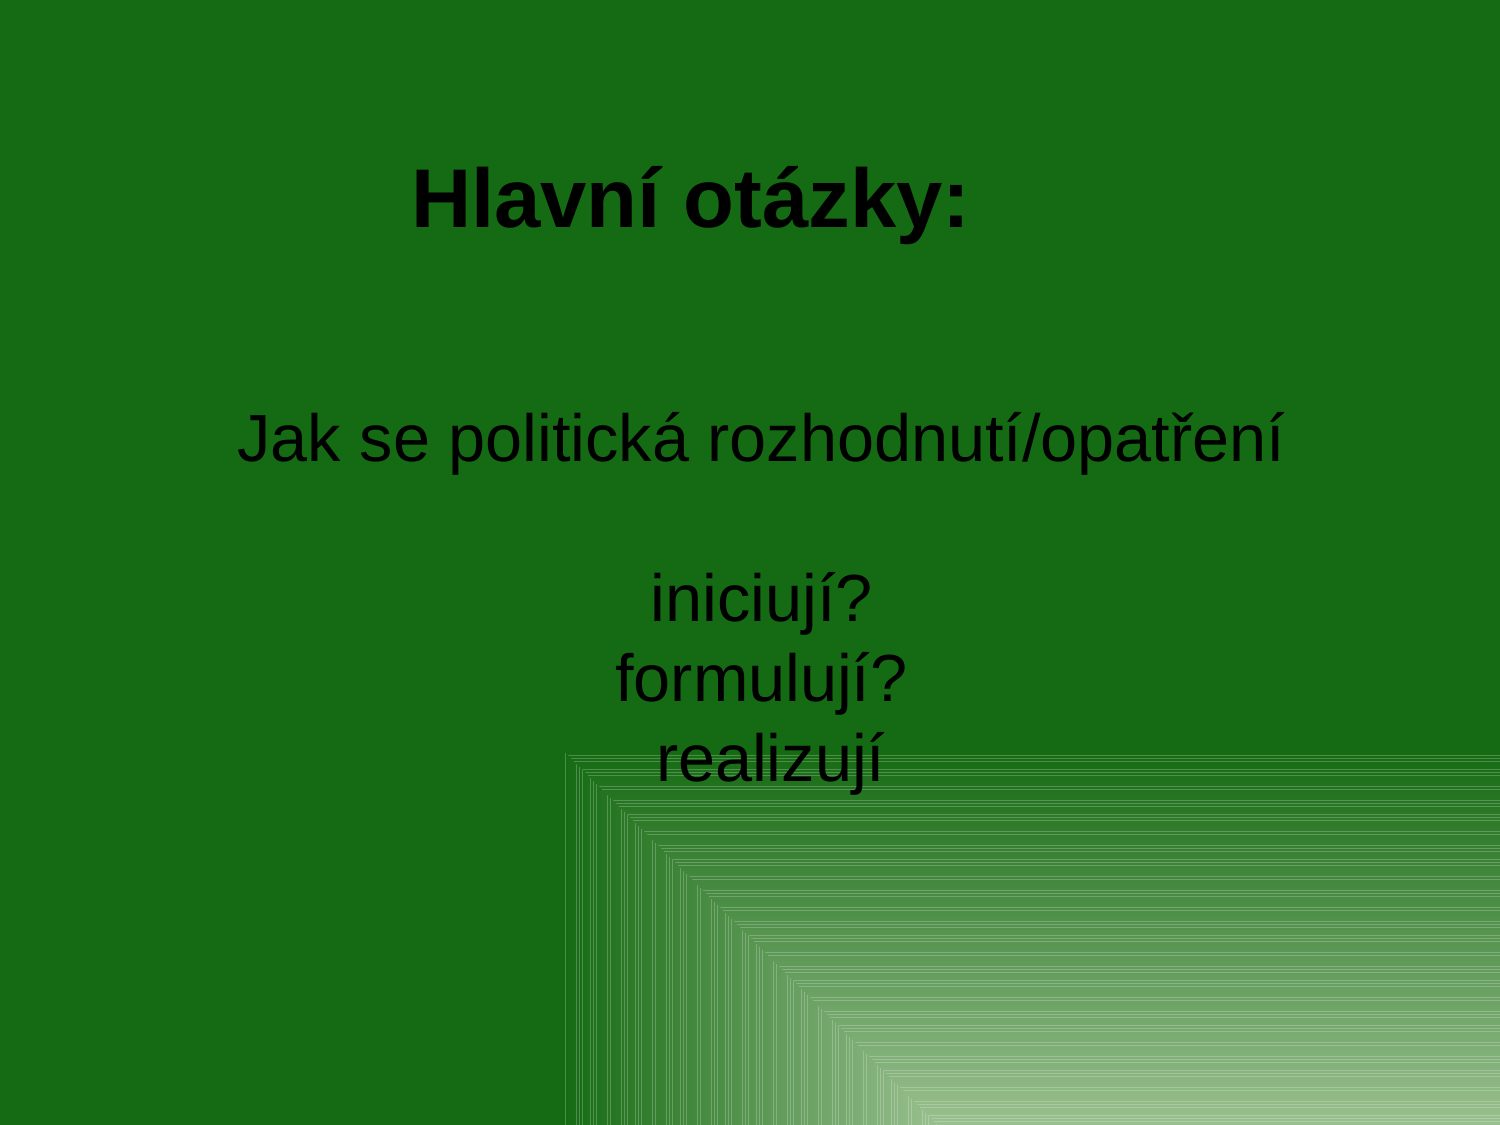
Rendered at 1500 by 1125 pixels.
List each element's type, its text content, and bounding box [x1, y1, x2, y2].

text_box Hlavní otázky: [112, 137, 1270, 252]
text_box Jak se politická rozhodnutí/opatření iniciují? formulují? realizují [222, 267, 1319, 952]
